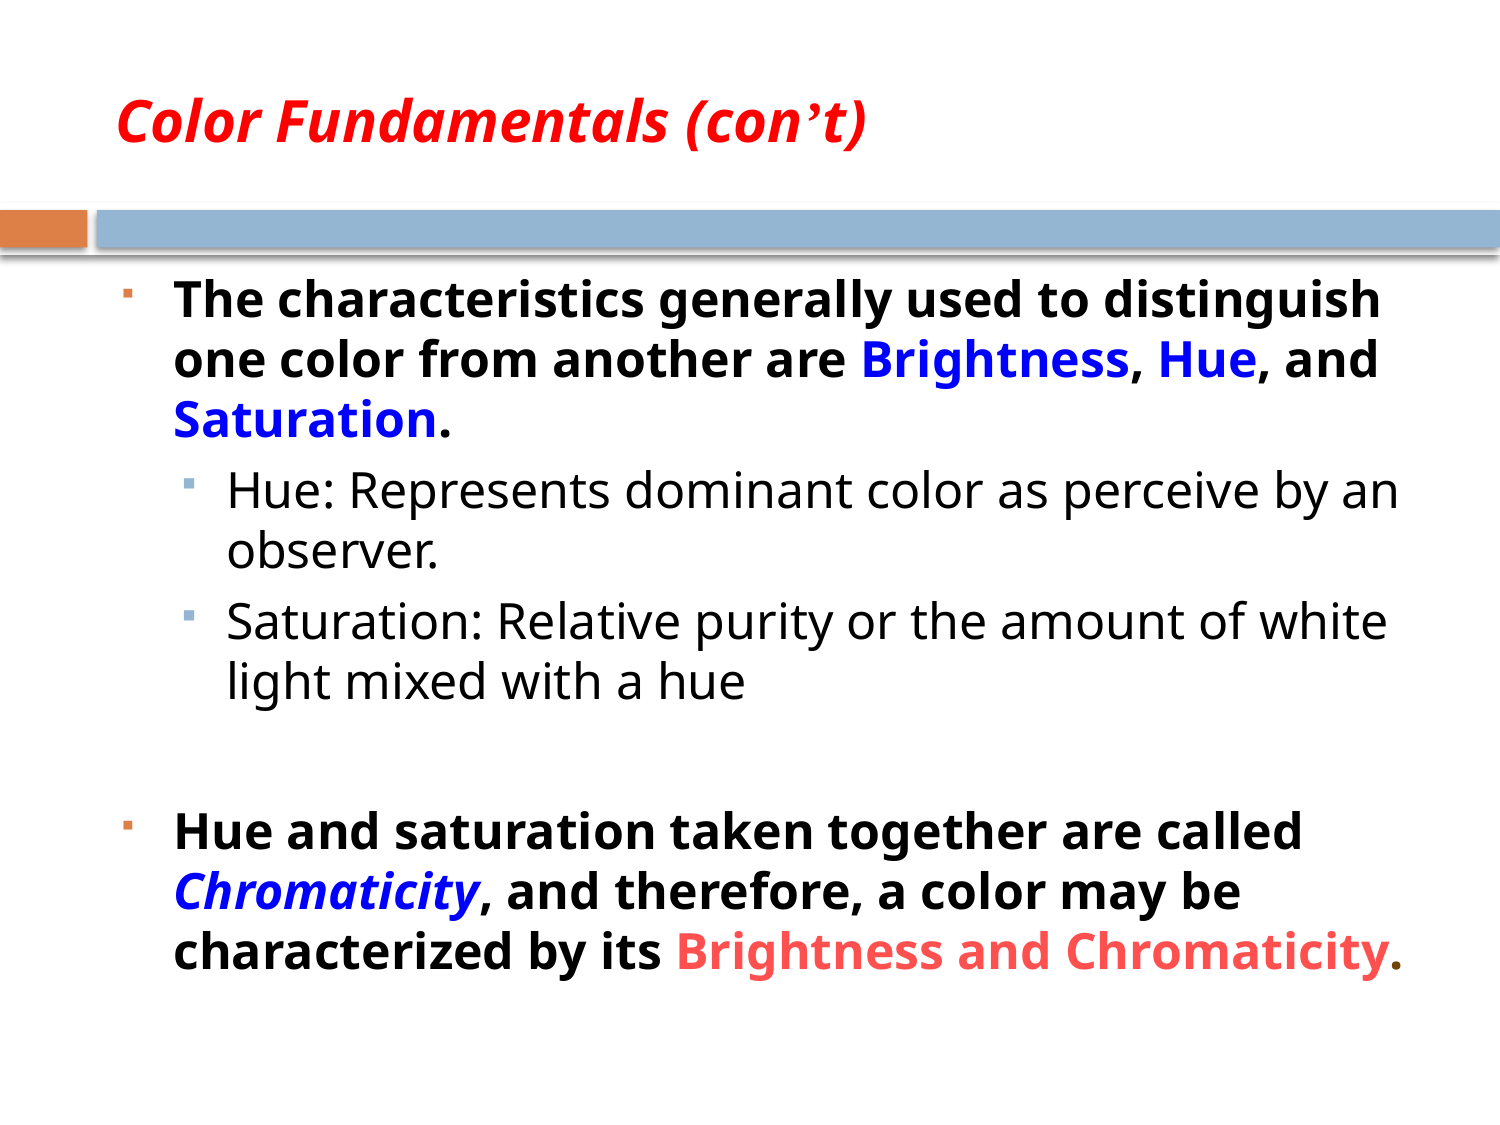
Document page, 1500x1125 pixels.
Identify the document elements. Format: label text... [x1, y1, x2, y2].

title Color Fundamentals (con’t) [100, 37, 1438, 200]
list The characteristics generally used to distinguish one color from another are Brightness, Hue, and Saturation. Hue: Represents dominant color as perceive by an observer. Saturation: Relative purity or the amount of white light mixed with a hue Hue and saturation taken together are called Chromaticity, and therefore, a color may be characterized by its Brightness and Chromaticity. [106, 259, 1453, 1059]
